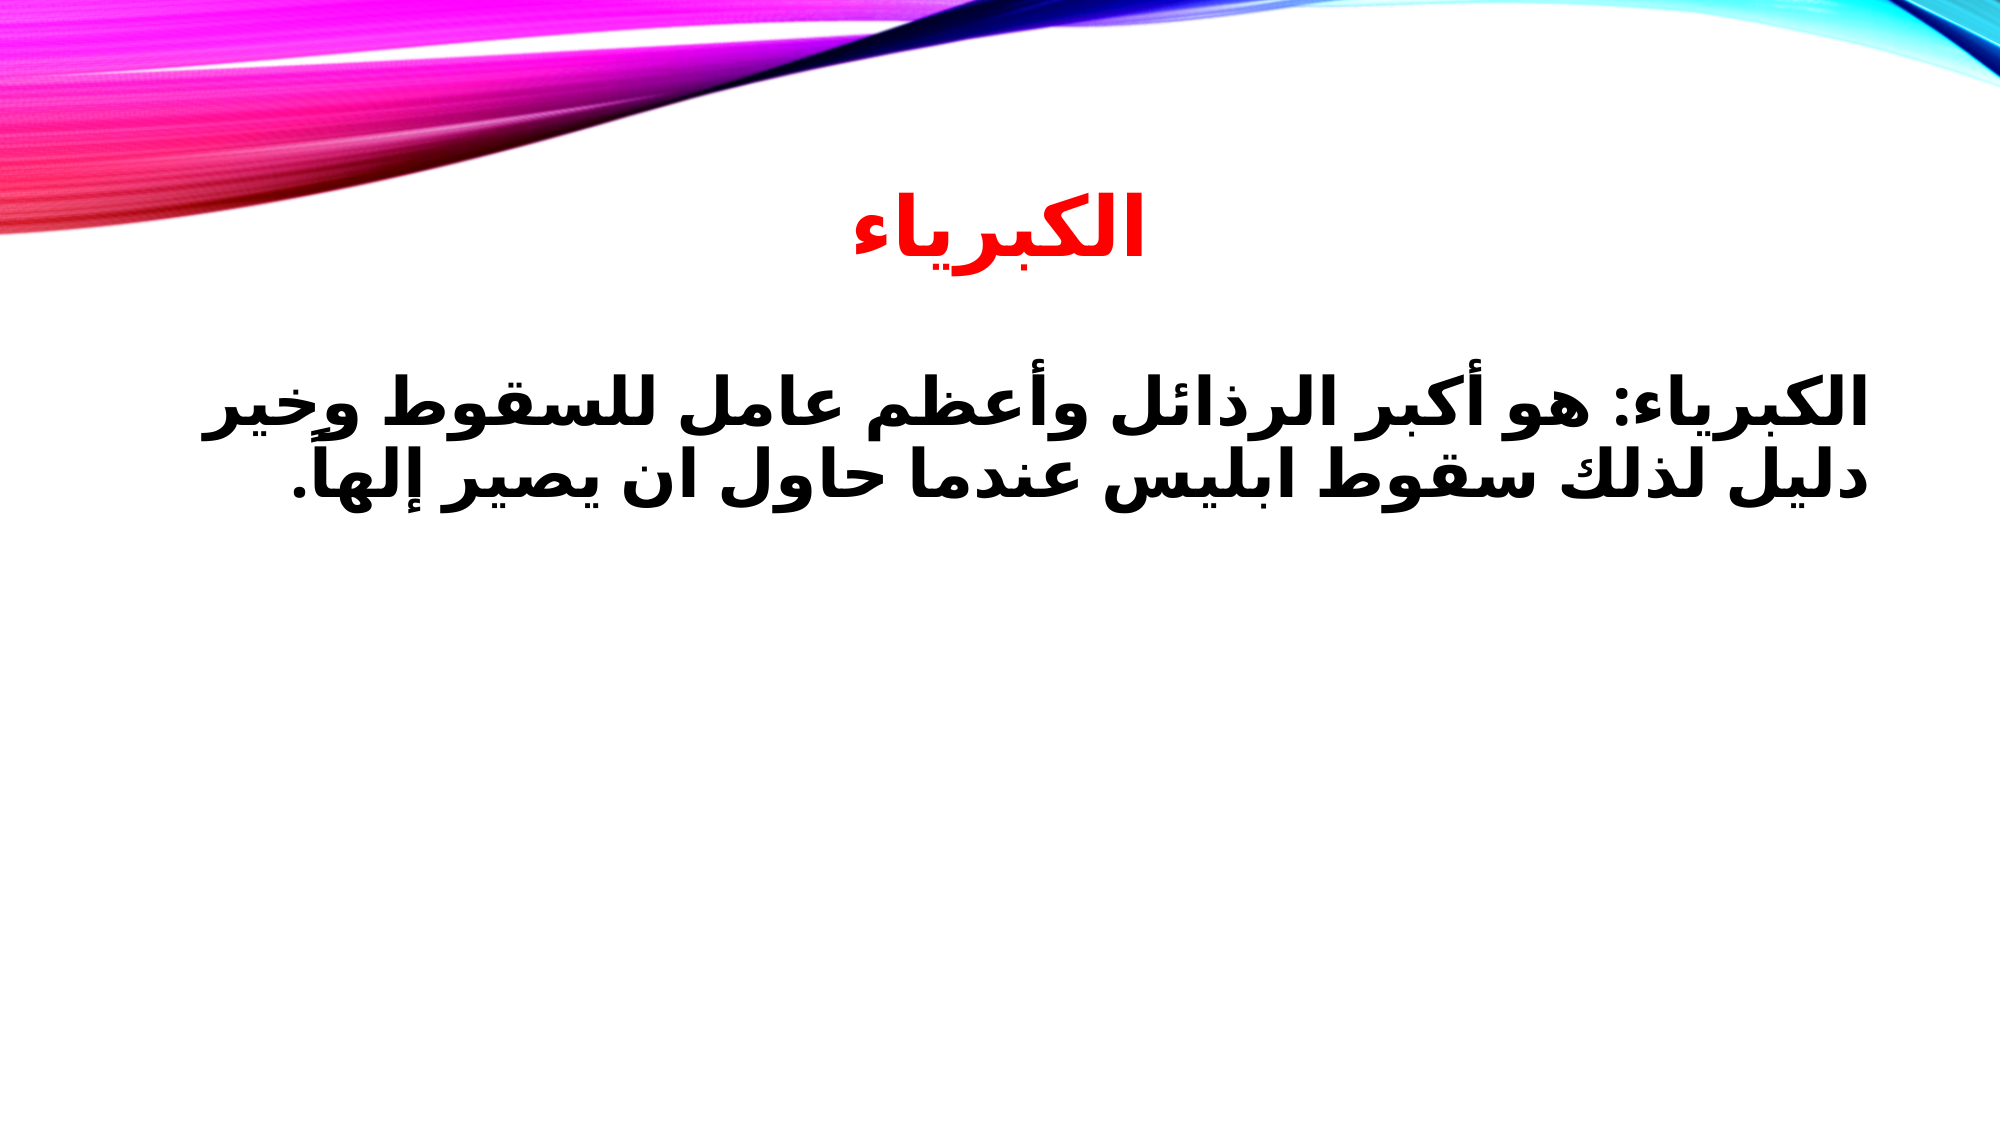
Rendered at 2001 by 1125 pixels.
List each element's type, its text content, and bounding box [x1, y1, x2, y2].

list الكبرياء: هو أكبر الرذائل وأعظم عامل للسقوط وخير دليل لذلك سقوط ابليس عندما حاول ان يصير إلهاً. [112, 360, 1888, 1021]
picture [0, 0, 2000, 237]
picture [1890, 0, 2000, 75]
title الكبرياء [293, 123, 1707, 336]
picture [1910, 0, 2000, 45]
